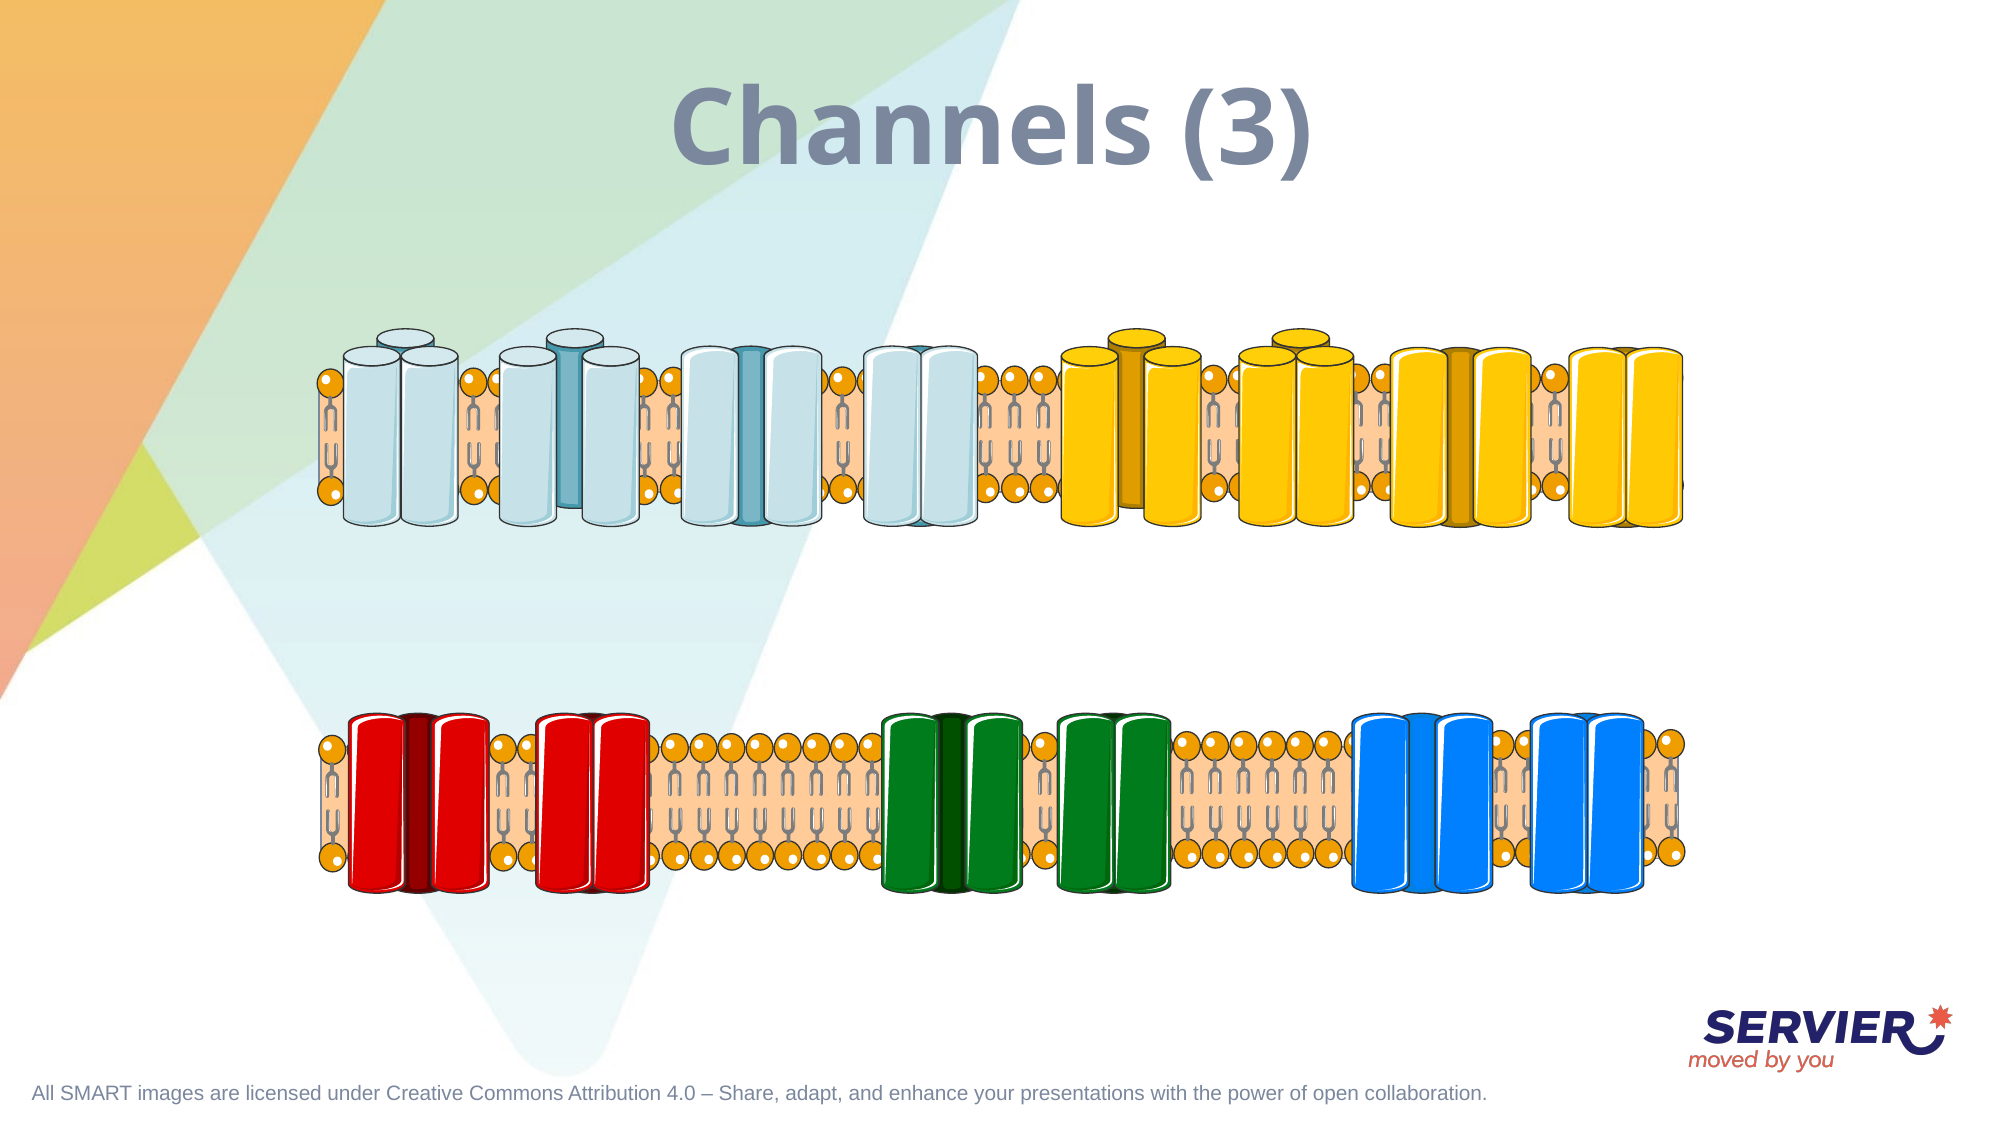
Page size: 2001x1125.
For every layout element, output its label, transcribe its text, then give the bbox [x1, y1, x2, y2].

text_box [863, 345, 978, 527]
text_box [1358, 362, 1385, 506]
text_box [348, 713, 490, 894]
title Channels (3) [55, 12, 1927, 232]
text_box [654, 729, 876, 873]
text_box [1568, 347, 1683, 528]
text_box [499, 328, 640, 527]
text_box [316, 362, 338, 506]
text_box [644, 362, 675, 506]
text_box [1056, 713, 1172, 894]
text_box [1499, 729, 1524, 873]
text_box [1238, 328, 1354, 527]
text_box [982, 362, 1055, 506]
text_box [881, 713, 1023, 894]
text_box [1649, 729, 1686, 873]
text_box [1060, 328, 1202, 527]
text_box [826, 362, 858, 506]
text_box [318, 729, 343, 873]
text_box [1390, 347, 1532, 528]
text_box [680, 345, 823, 527]
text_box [1028, 729, 1051, 873]
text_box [1206, 362, 1233, 506]
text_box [494, 729, 530, 873]
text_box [463, 362, 494, 506]
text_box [1537, 362, 1563, 506]
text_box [1351, 713, 1493, 894]
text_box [535, 713, 650, 894]
picture [0, 0, 2001, 1125]
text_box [1176, 729, 1346, 873]
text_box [1529, 713, 1645, 894]
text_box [343, 328, 459, 527]
